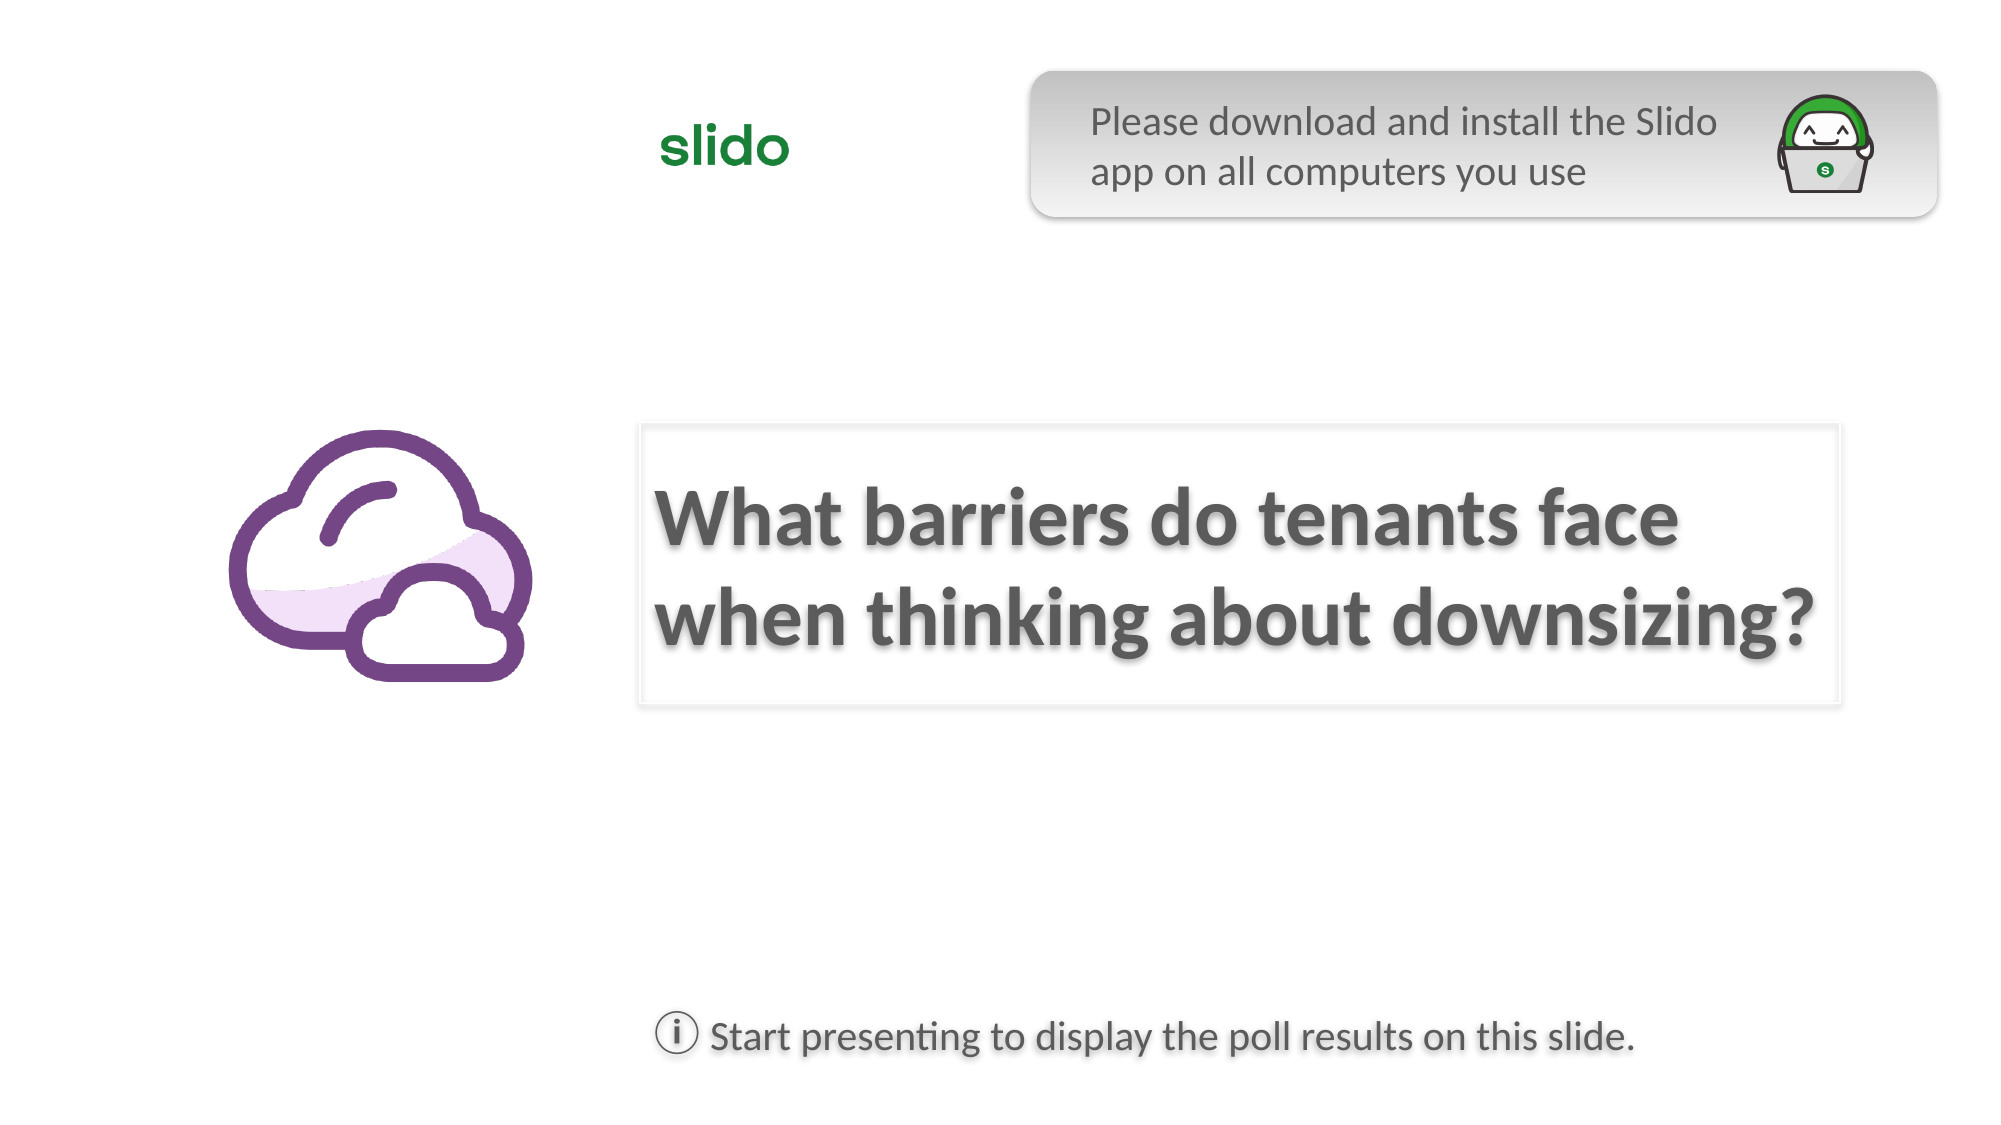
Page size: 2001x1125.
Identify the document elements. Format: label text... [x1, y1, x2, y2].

text_box Please download and install the Slido app on all computers you use [1030, 69, 1939, 218]
picture [189, 372, 571, 753]
picture [1775, 94, 1875, 193]
text_box ⓘ Start presenting to display the poll results on this slide. [639, 989, 1841, 1075]
text_box What barriers do tenants face when thinking about downsizing? [639, 421, 1841, 704]
picture [639, 101, 811, 187]
